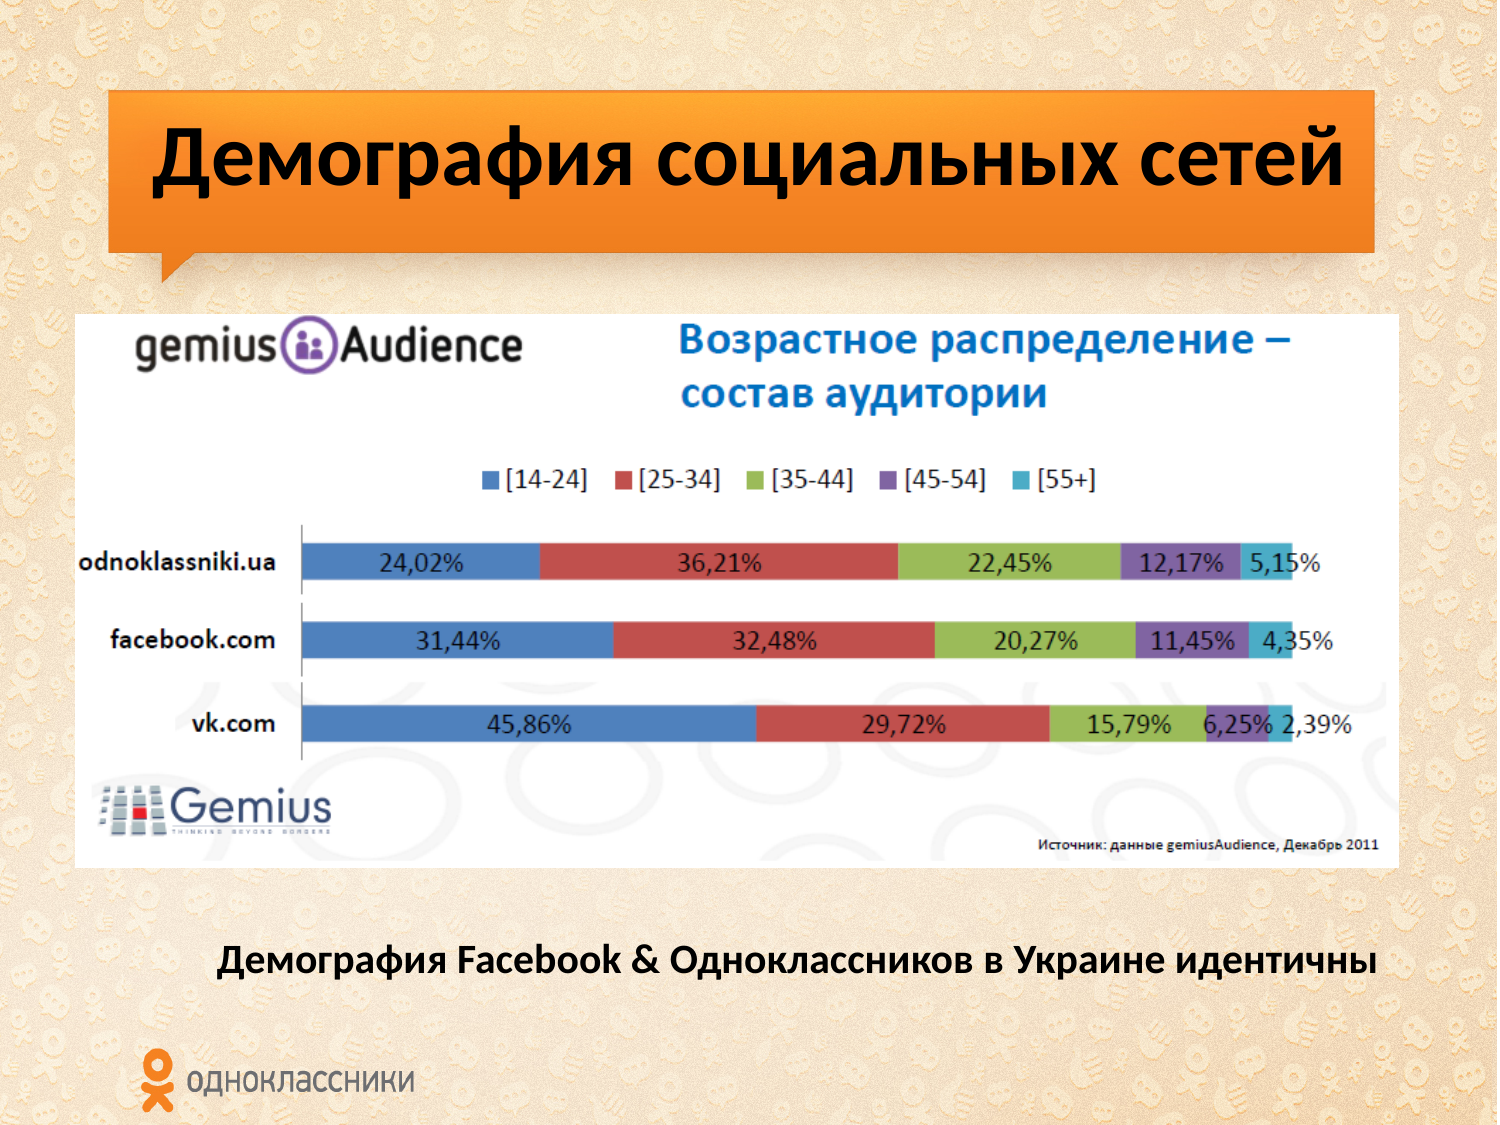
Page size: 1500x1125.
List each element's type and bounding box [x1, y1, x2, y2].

picture [74, 314, 1399, 868]
list [0, 0, 1500, 1125]
